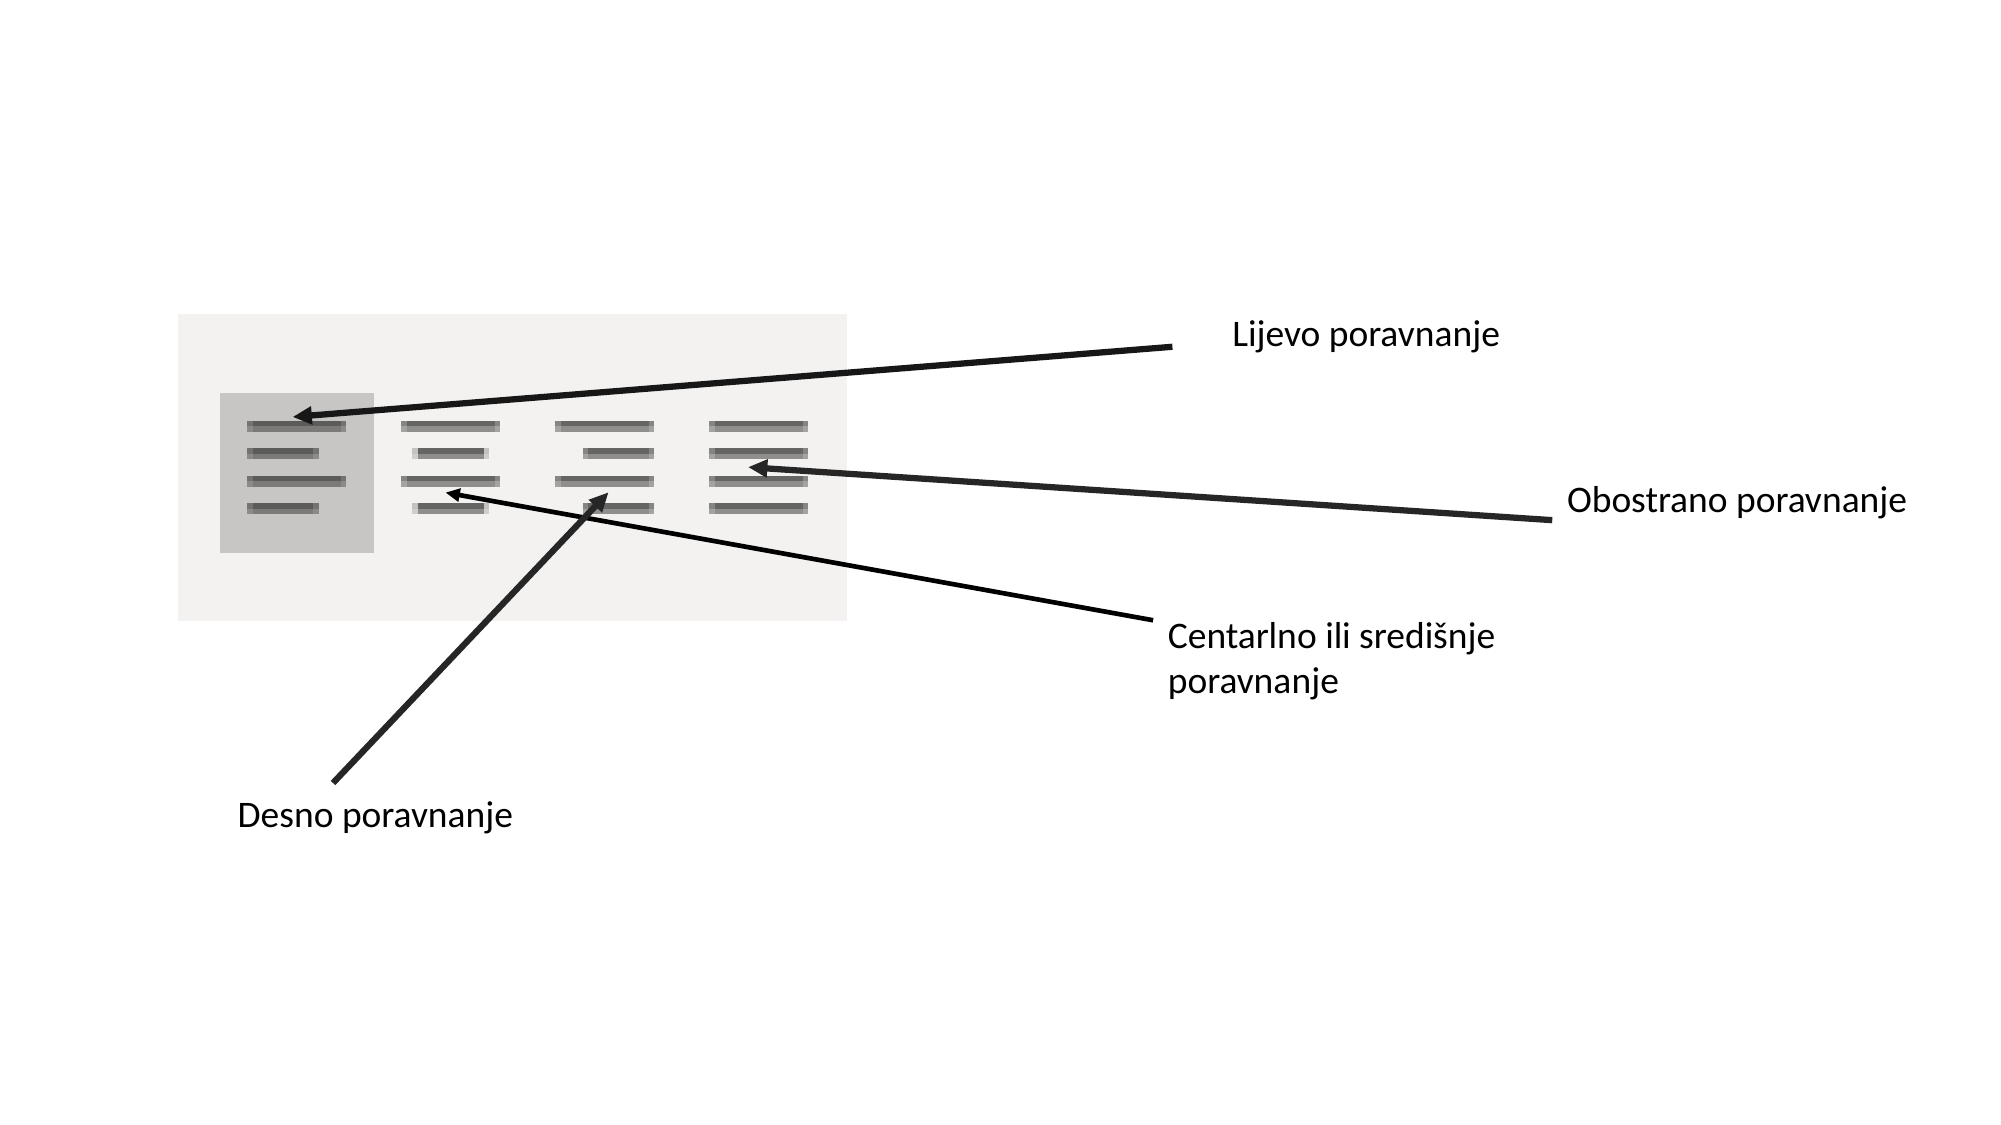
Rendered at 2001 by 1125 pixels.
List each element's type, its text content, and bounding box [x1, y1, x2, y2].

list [178, 313, 847, 621]
text_box Obostrano poravnanje [1552, 467, 1931, 527]
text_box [292, 346, 1173, 417]
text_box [609, 492, 1154, 621]
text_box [748, 467, 1553, 521]
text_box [332, 492, 609, 783]
text_box Lijevo poravnanje [1217, 301, 1807, 362]
text_box Desno poravnanje [222, 782, 749, 843]
text_box Centarlno ili središnje poravnanje [1153, 603, 1564, 709]
